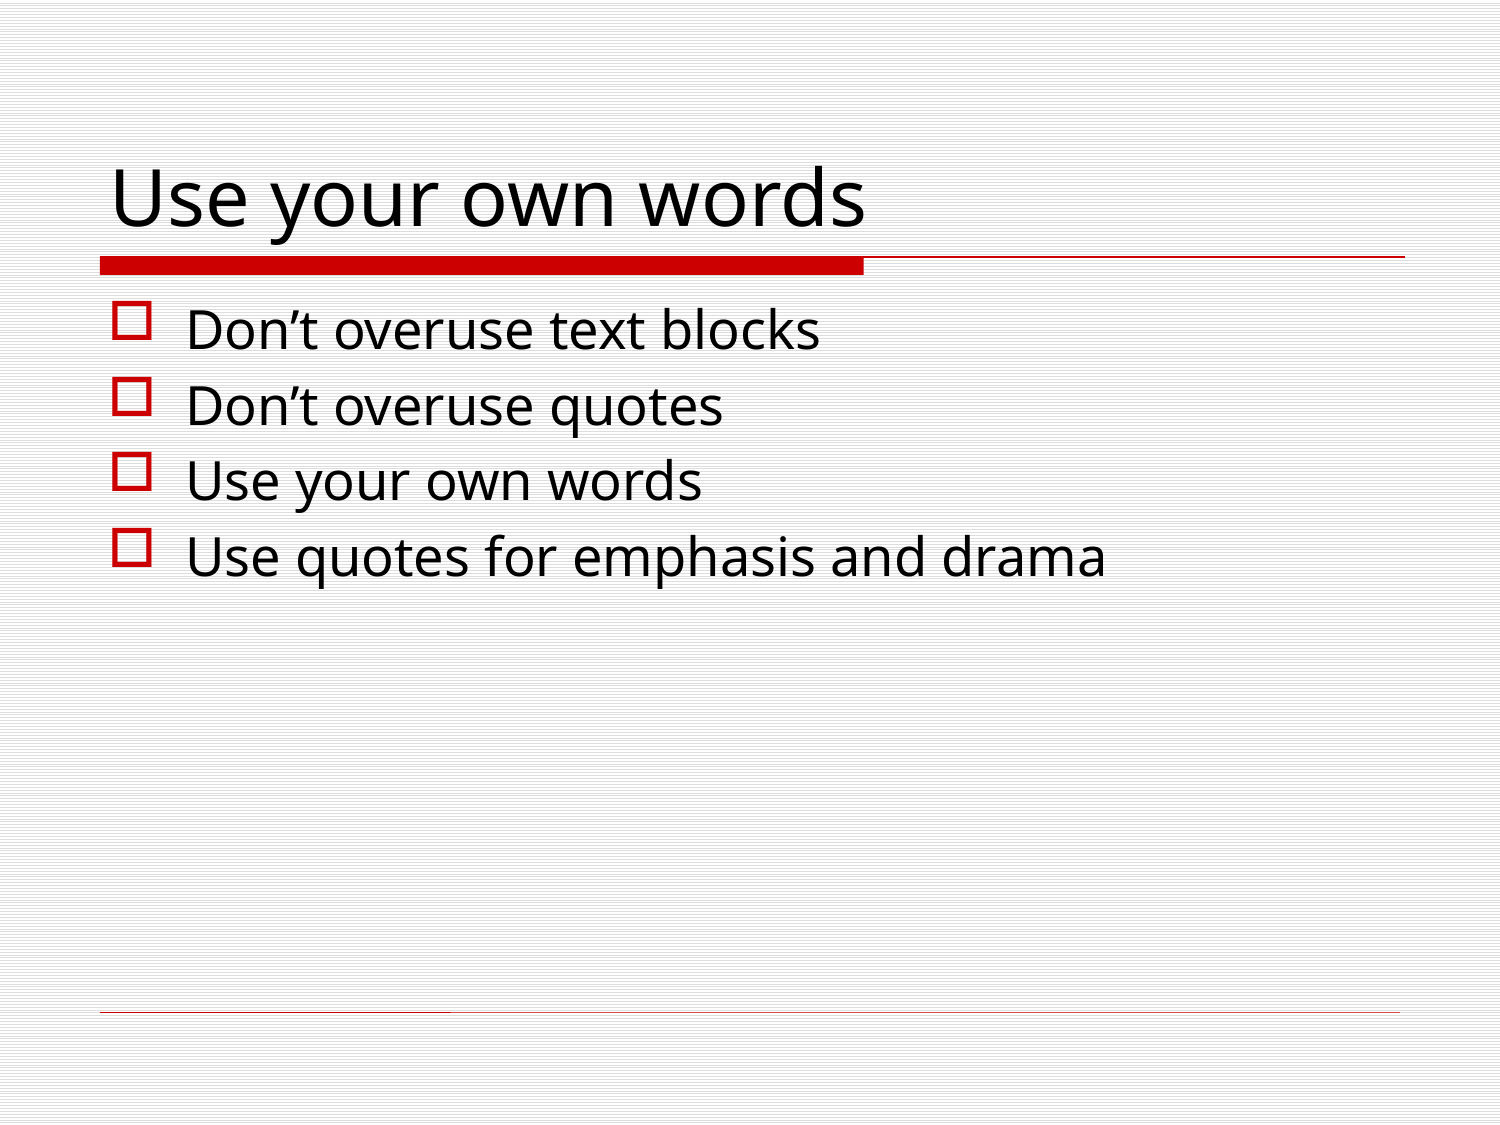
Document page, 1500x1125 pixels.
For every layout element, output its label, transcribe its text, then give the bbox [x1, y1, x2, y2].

title Use your own words [94, 50, 1407, 250]
list Don’t overuse text blocks Don’t overuse quotes Use your own words Use quotes for emphasis and drama [92, 287, 1325, 988]
